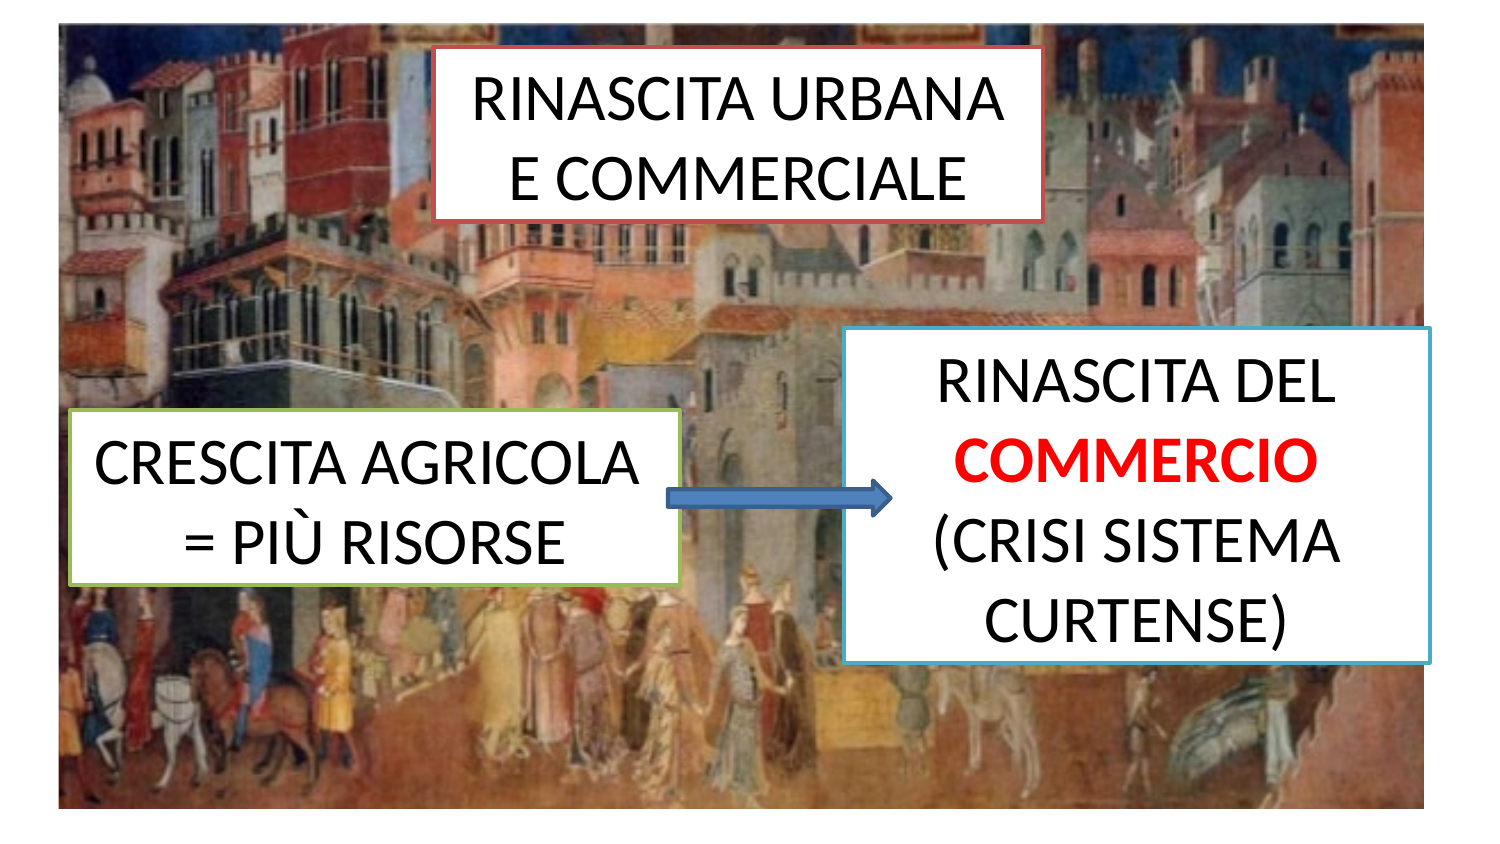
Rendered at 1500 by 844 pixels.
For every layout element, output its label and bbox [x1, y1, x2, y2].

picture [58, 23, 1425, 809]
